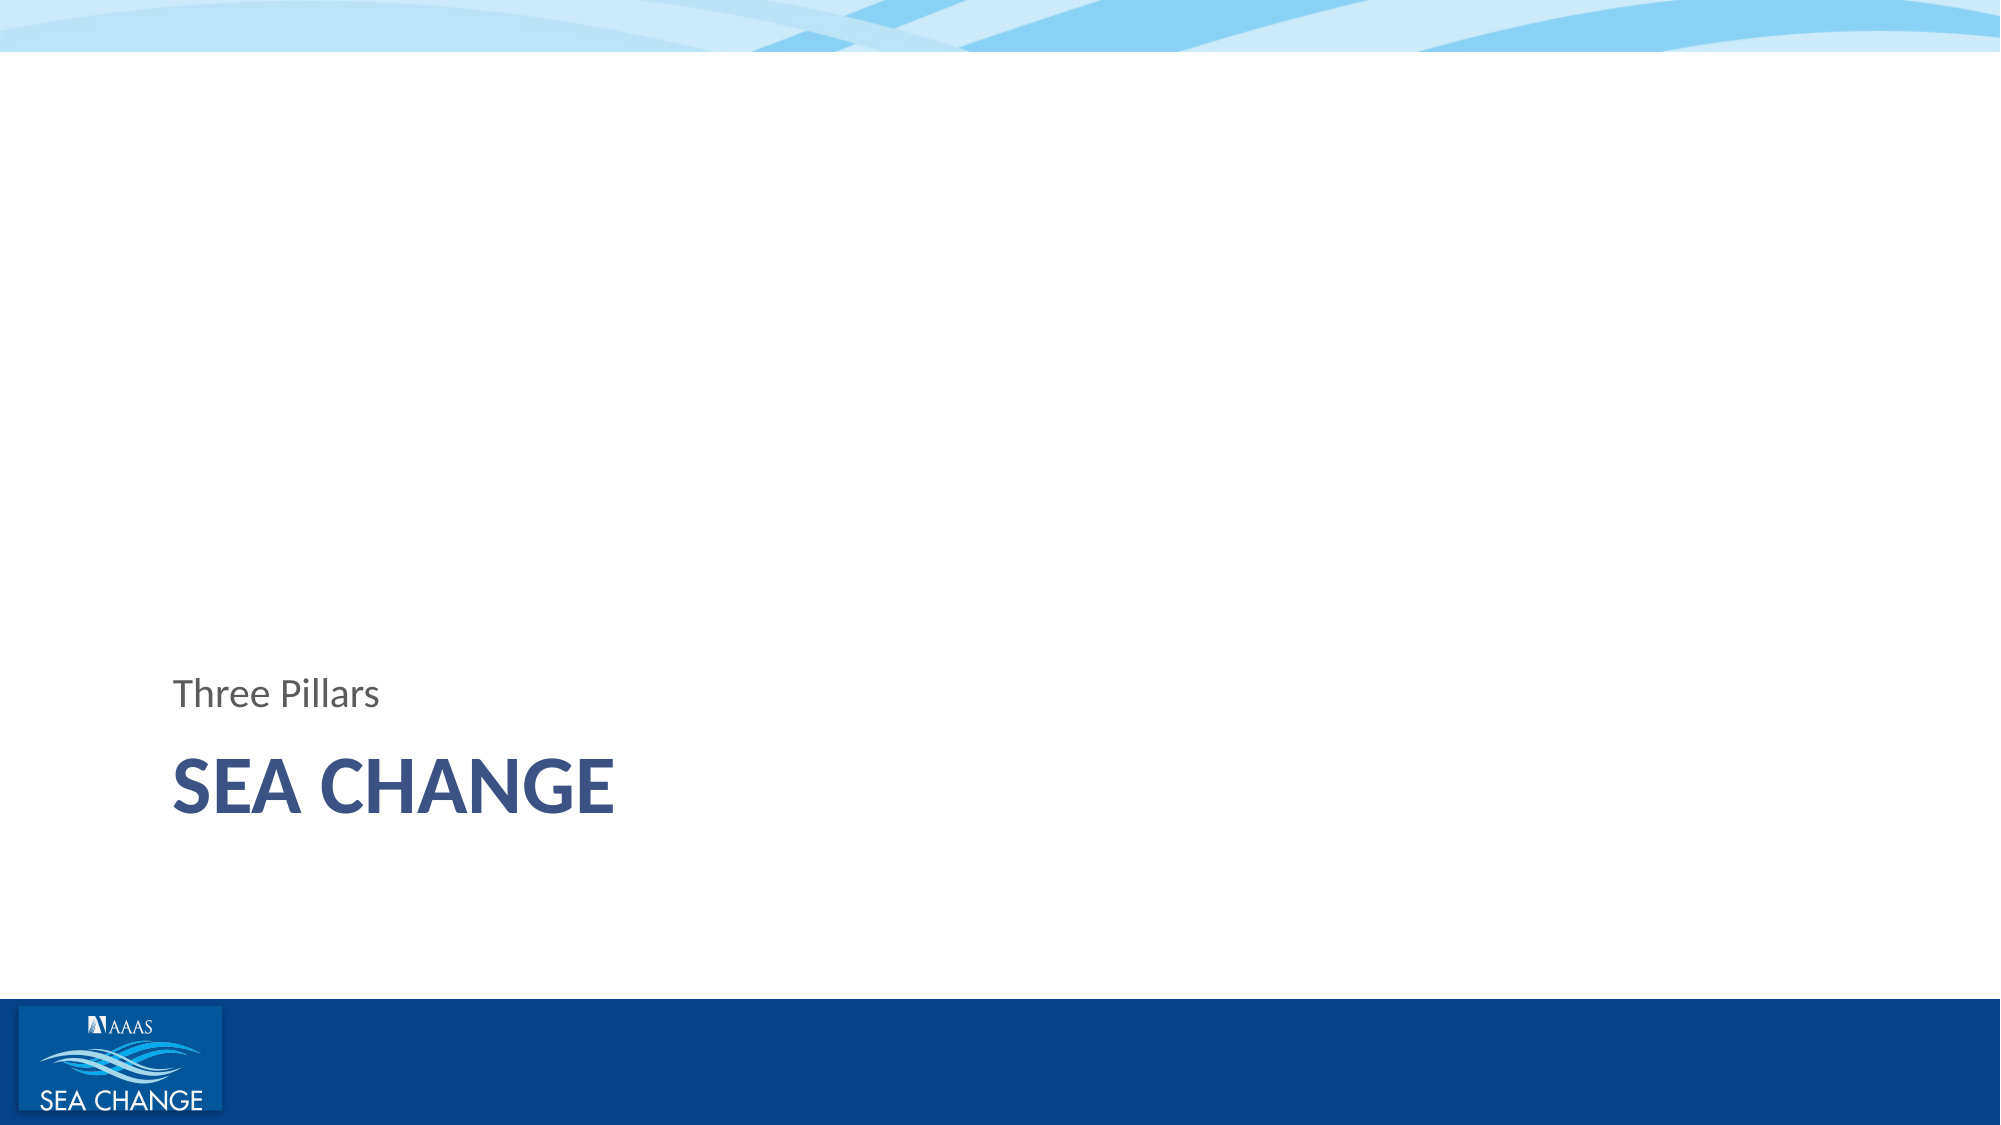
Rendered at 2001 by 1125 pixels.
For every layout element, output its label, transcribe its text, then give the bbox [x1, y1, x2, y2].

picture [0, 999, 2000, 1125]
title SEA Change [157, 723, 1858, 947]
picture [0, 0, 2000, 52]
list Three Pillars [157, 476, 1858, 723]
